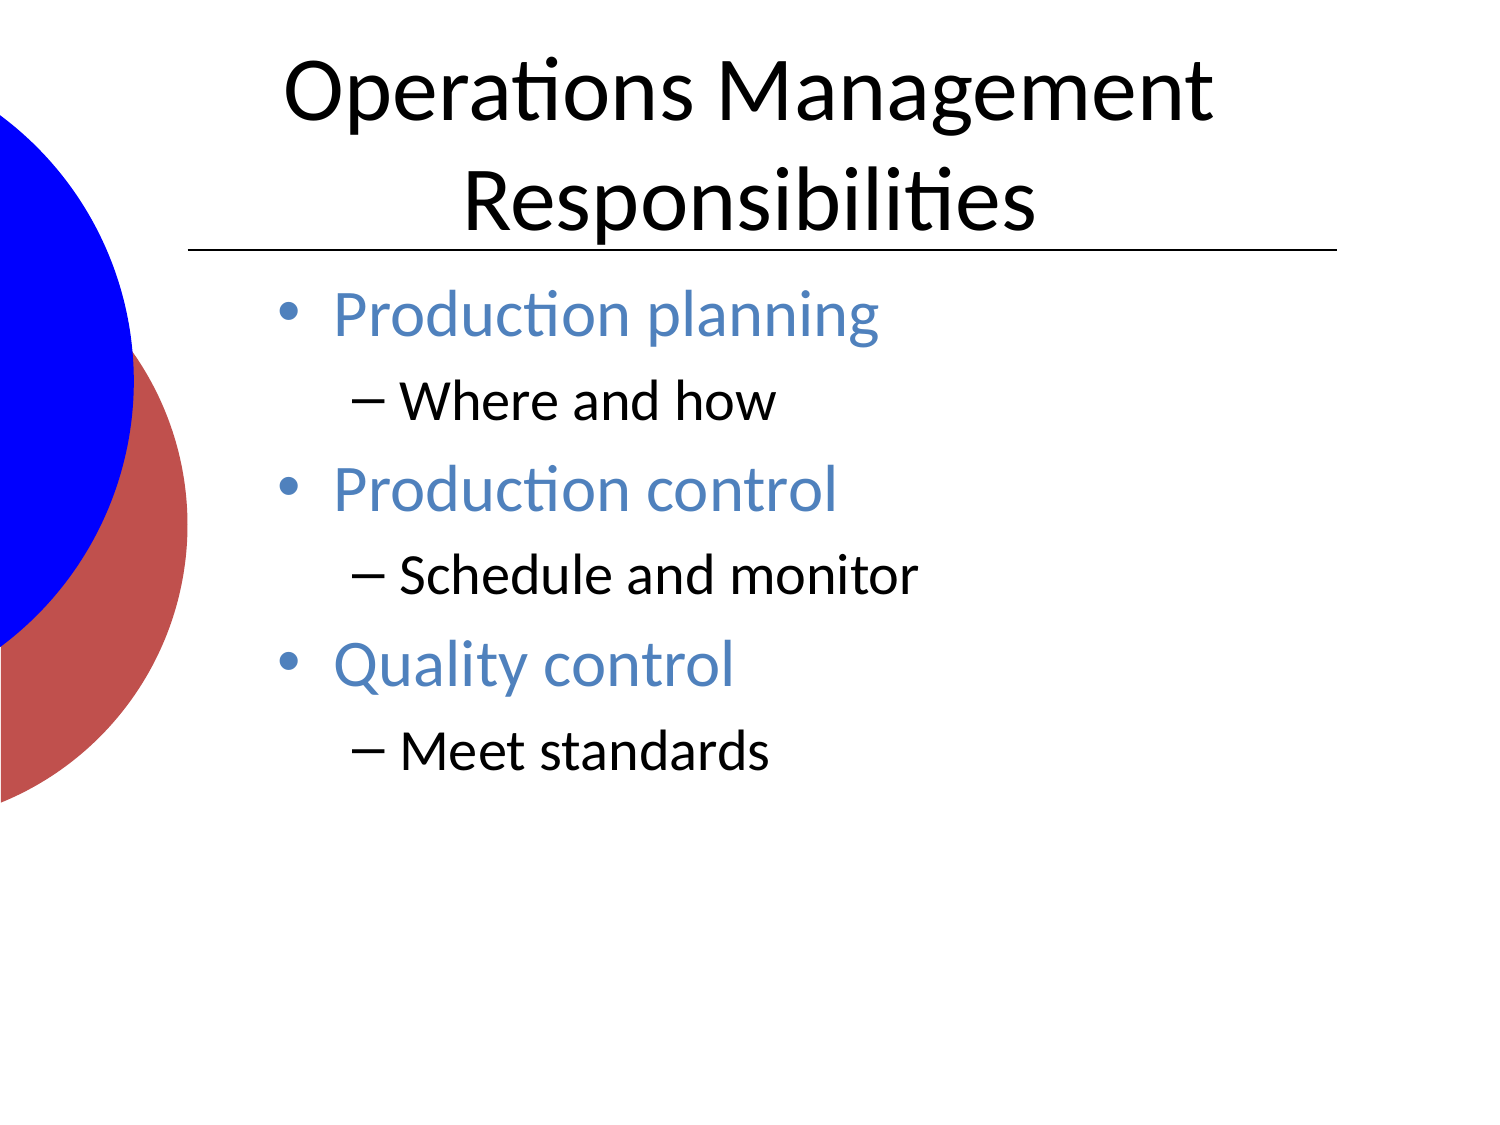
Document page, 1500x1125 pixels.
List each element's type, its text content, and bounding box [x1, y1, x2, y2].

list Production planning Where and how Production control Schedule and monitor Quality control Meet standards [262, 262, 1425, 1005]
title Operations Management Responsibilities [75, 45, 1425, 233]
